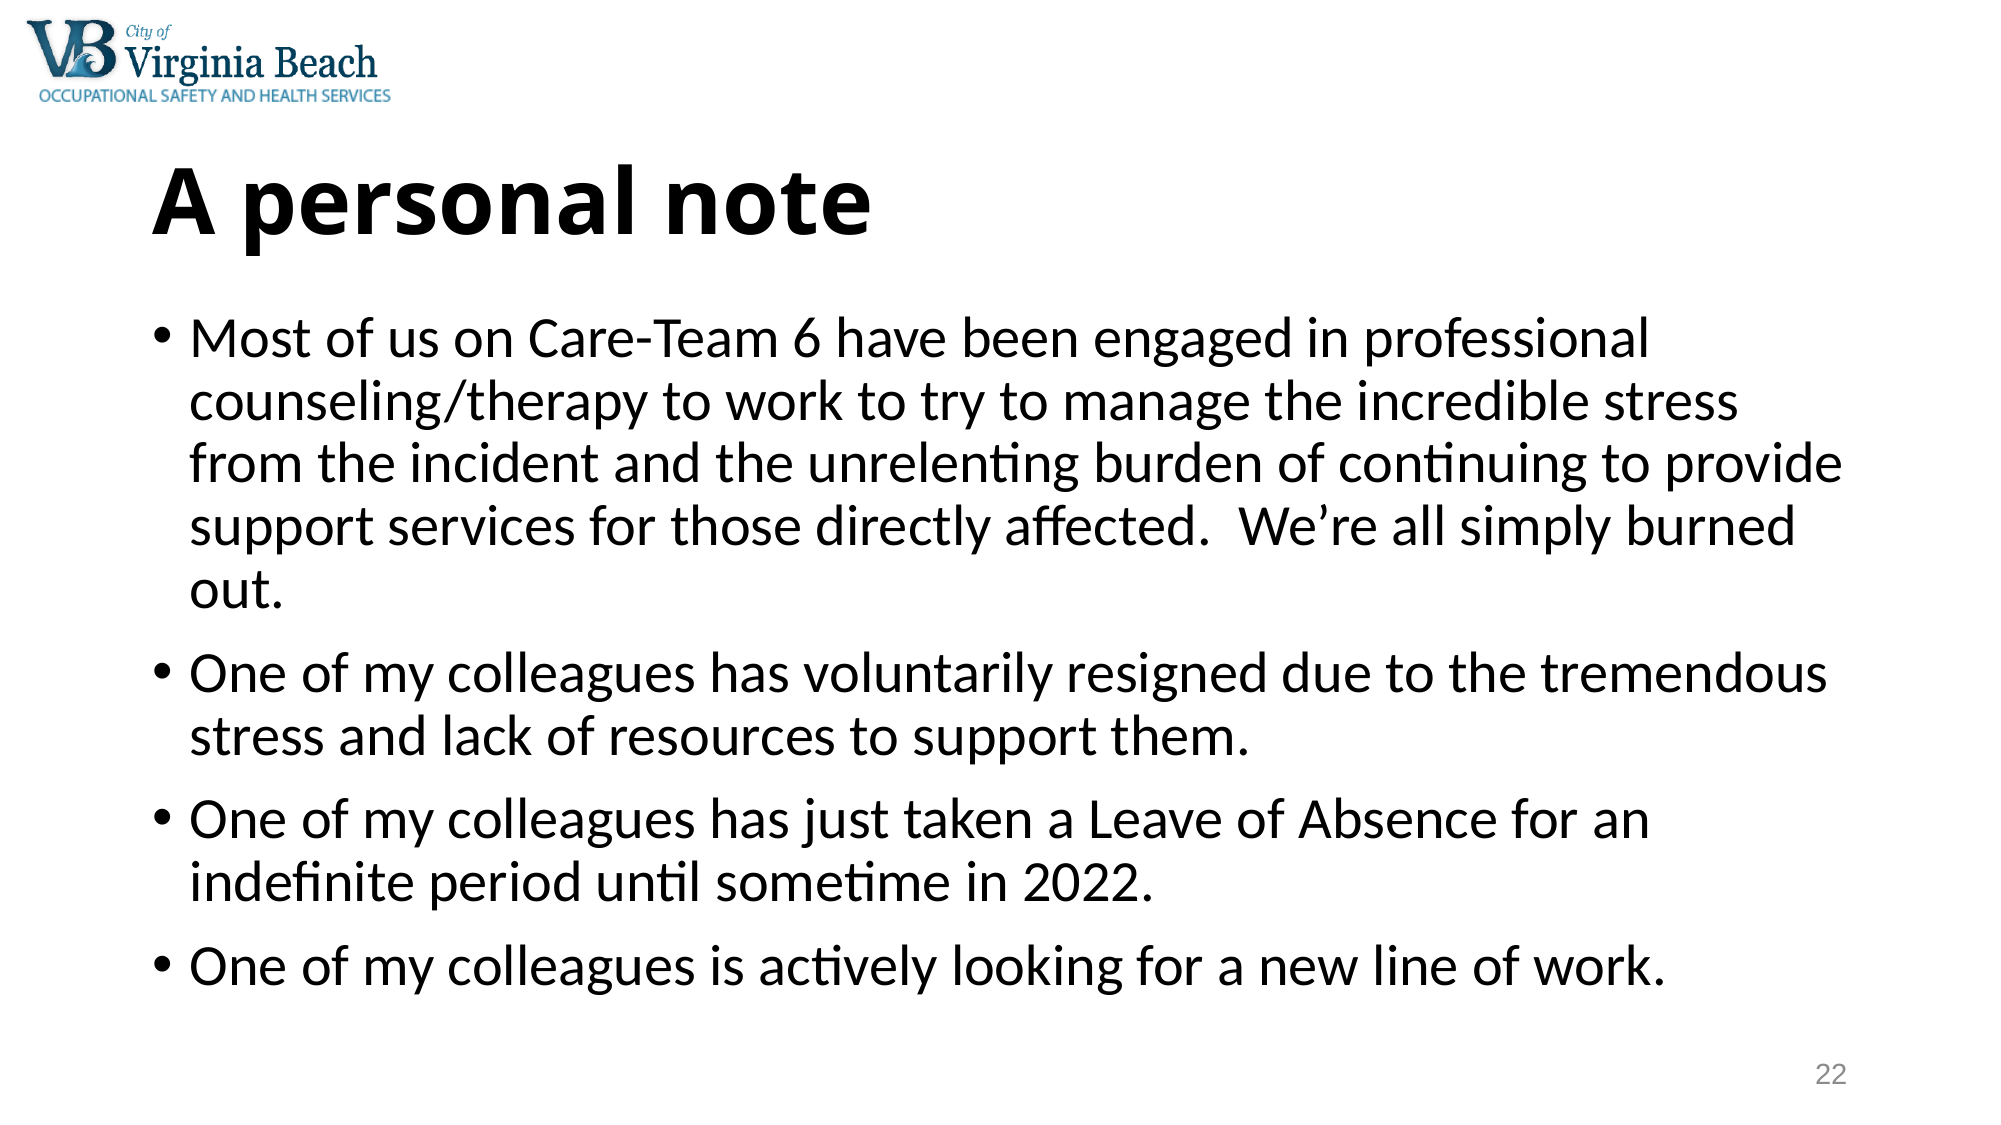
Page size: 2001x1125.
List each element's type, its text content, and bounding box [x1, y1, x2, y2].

picture [19, 12, 391, 107]
title A personal note [137, 132, 1863, 278]
slide_number 22 [1412, 1042, 1863, 1103]
list Most of us on Care-Team 6 have been engaged in professional counseling/therapy to work to try to manage the incredible stress from the incident and the unrelenting burden of continuing to provide support services for those directly affected. We’re all simply burned out. One of my colleagues has voluntarily resigned due to the tremendous stress and lack of resources to support them. One of my colleagues has just taken a Leave of Absence for an indefinite period until sometime in 2022. One of my colleagues is actively looking for a new line of work. [137, 299, 1863, 1014]
